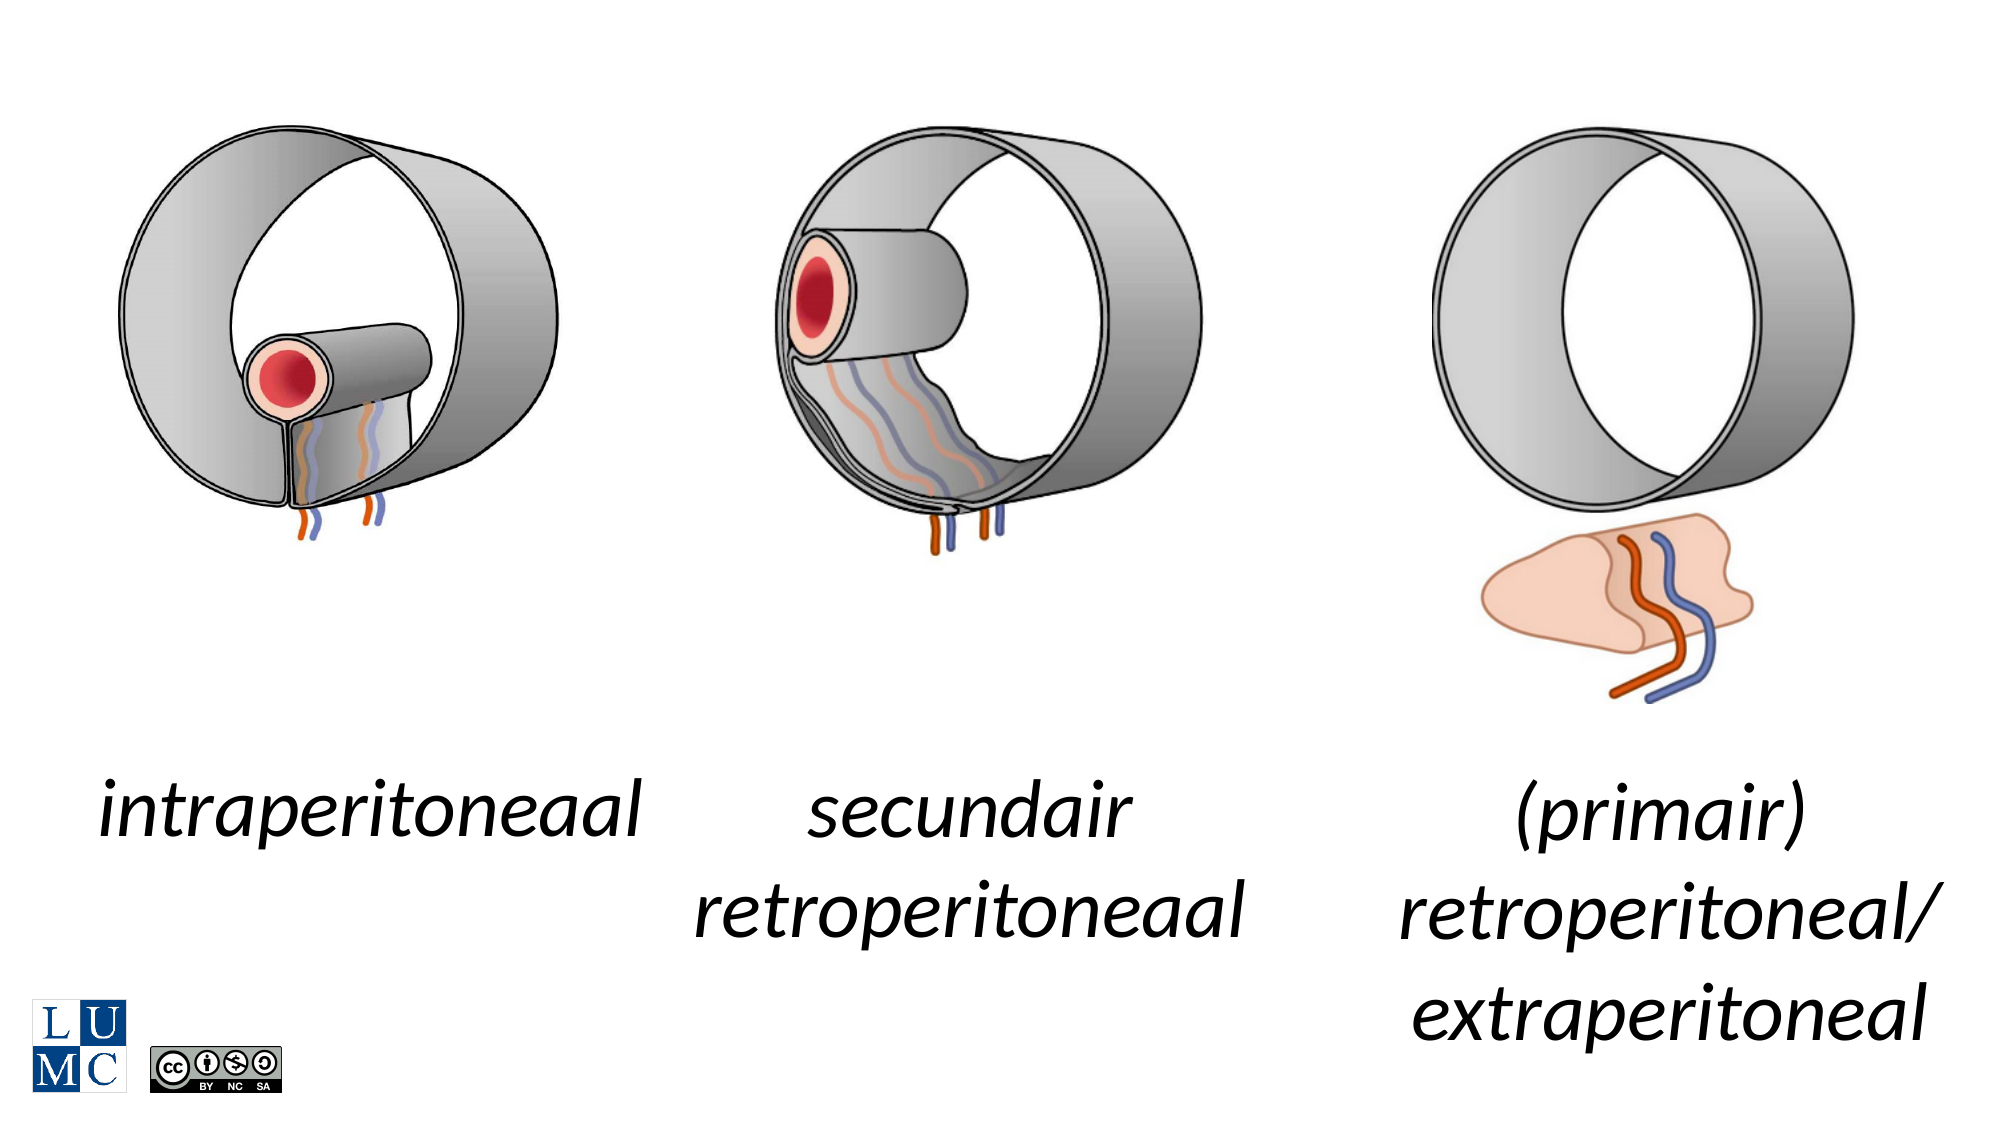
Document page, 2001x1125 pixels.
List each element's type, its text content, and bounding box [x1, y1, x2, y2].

picture [150, 1046, 282, 1093]
picture [32, 999, 127, 1093]
text_box (primair) retroperitoneal/ extraperitoneal [1384, 749, 1957, 1064]
text_box secundair retroperitoneaal [678, 746, 1262, 962]
picture [733, 72, 1236, 629]
picture [1432, 91, 1926, 704]
picture [114, 118, 565, 550]
text_box intraperitoneaal [82, 745, 659, 861]
